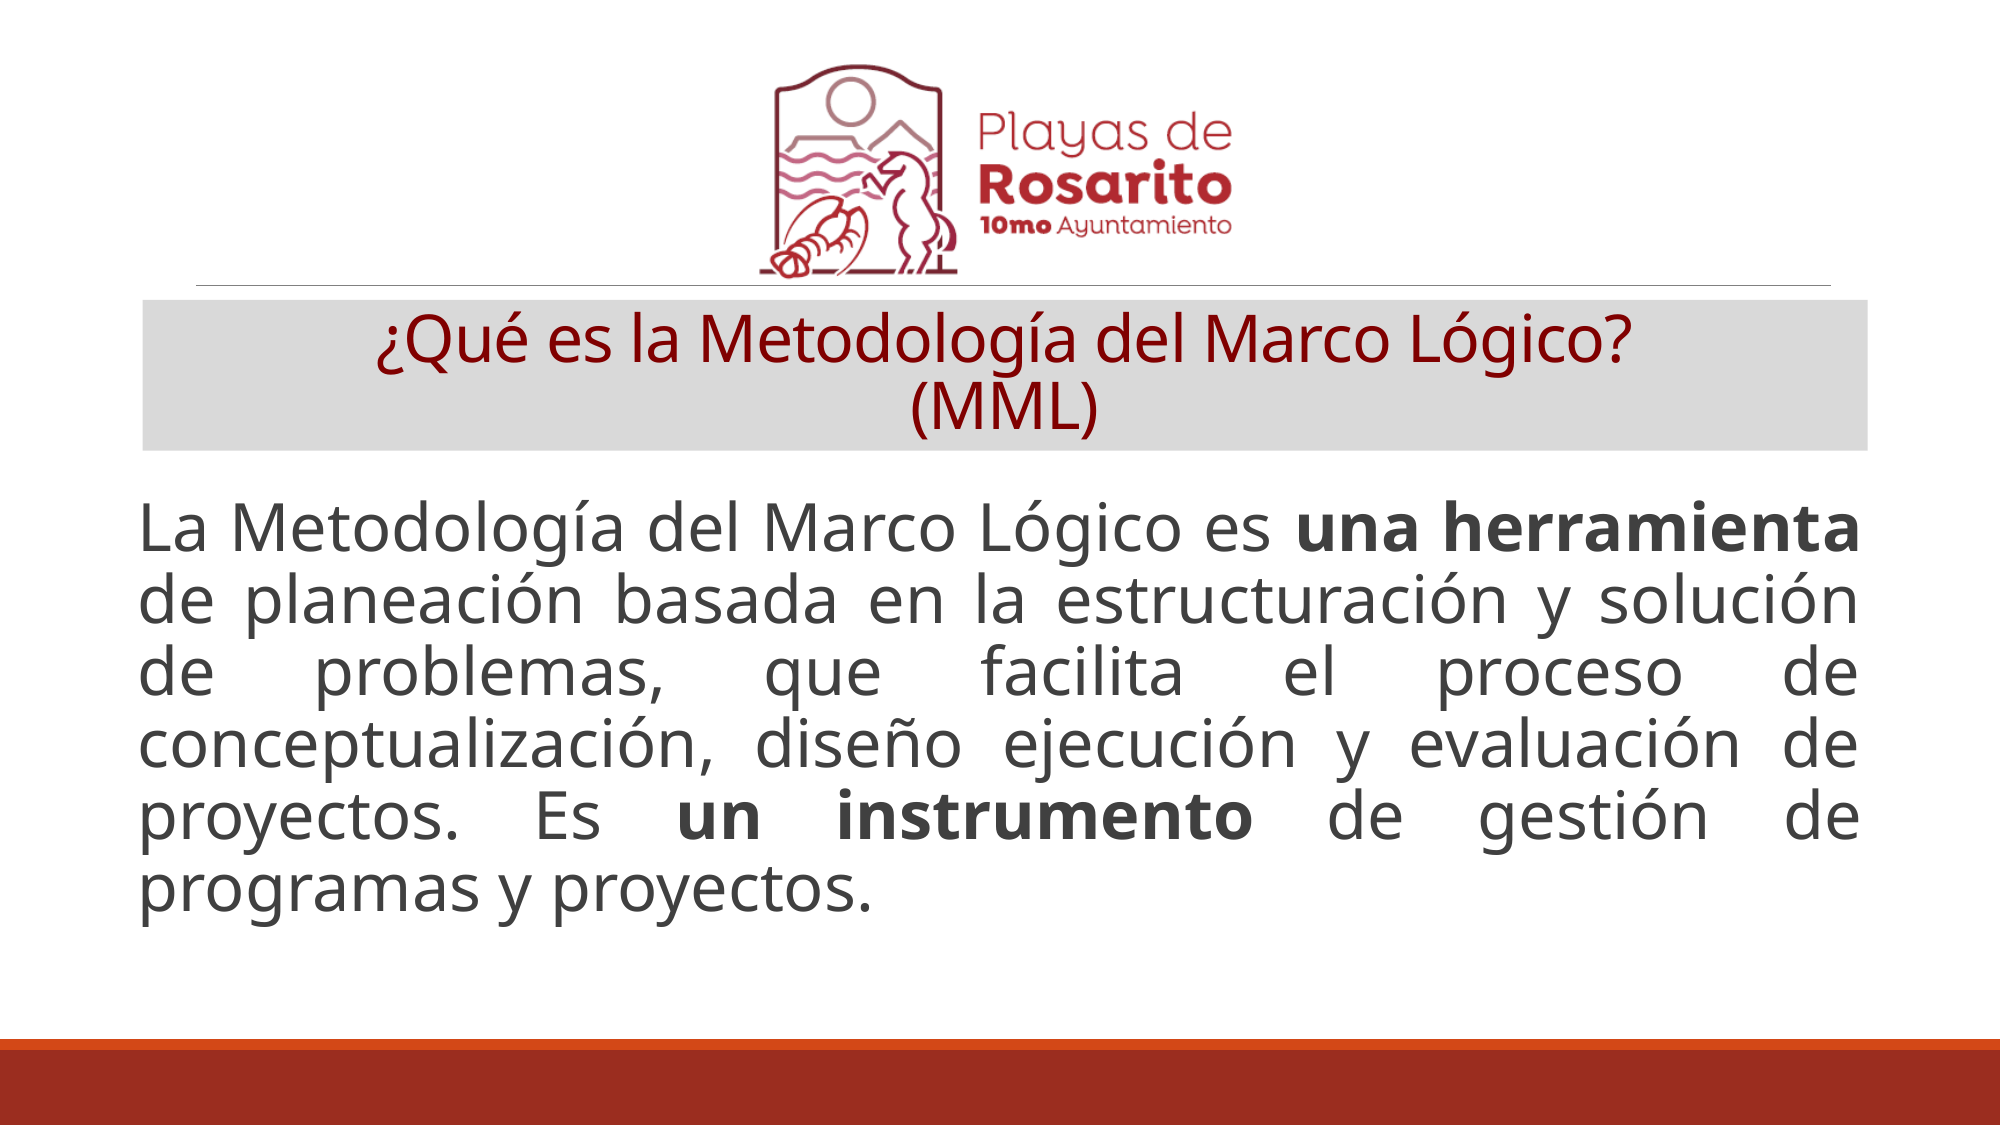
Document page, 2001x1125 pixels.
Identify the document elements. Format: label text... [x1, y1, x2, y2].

picture [749, 52, 1261, 283]
list La Metodología del Marco Lógico es una herramienta de planeación basada en la estructuración y solución de problemas, que facilita el proceso de conceptualización, diseño ejecución y evaluación de proyectos. Es un instrumento de gestión de programas y proyectos. [137, 486, 1863, 1050]
title ¿Qué es la Metodología del Marco Lógico? (MML) [142, 299, 1868, 451]
